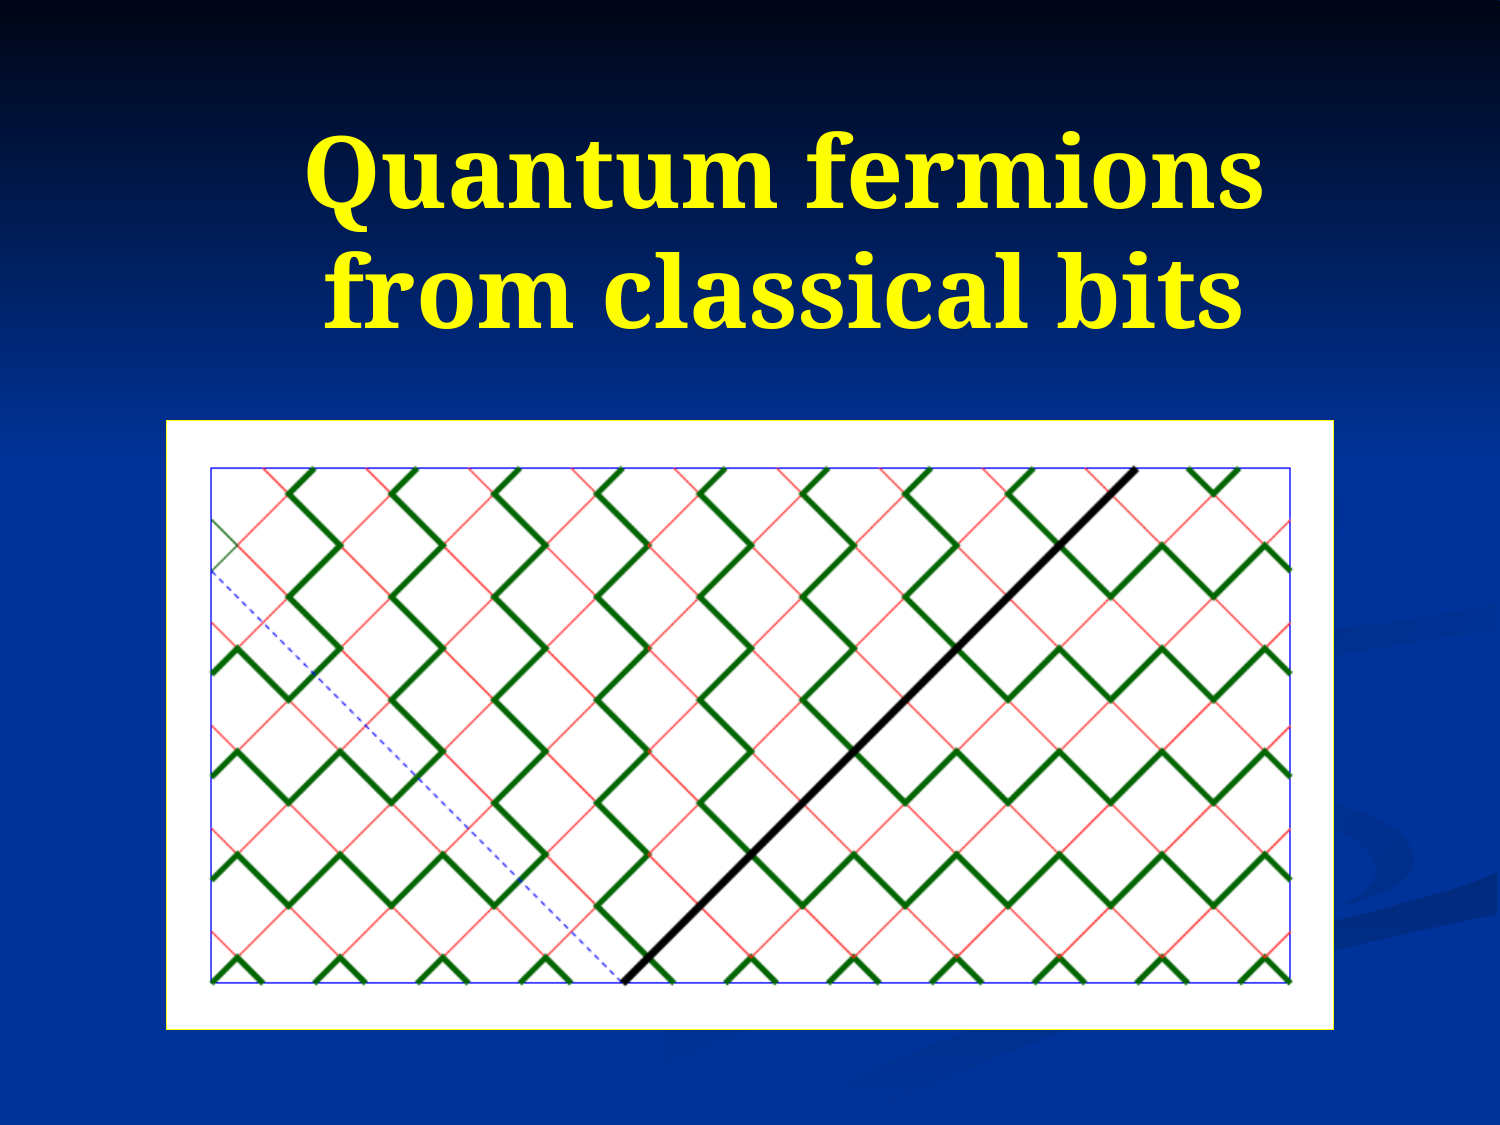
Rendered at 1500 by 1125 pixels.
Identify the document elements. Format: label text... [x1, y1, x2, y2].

picture [165, 420, 1335, 1030]
title Quantum fermions from classical bits [155, 36, 1414, 421]
